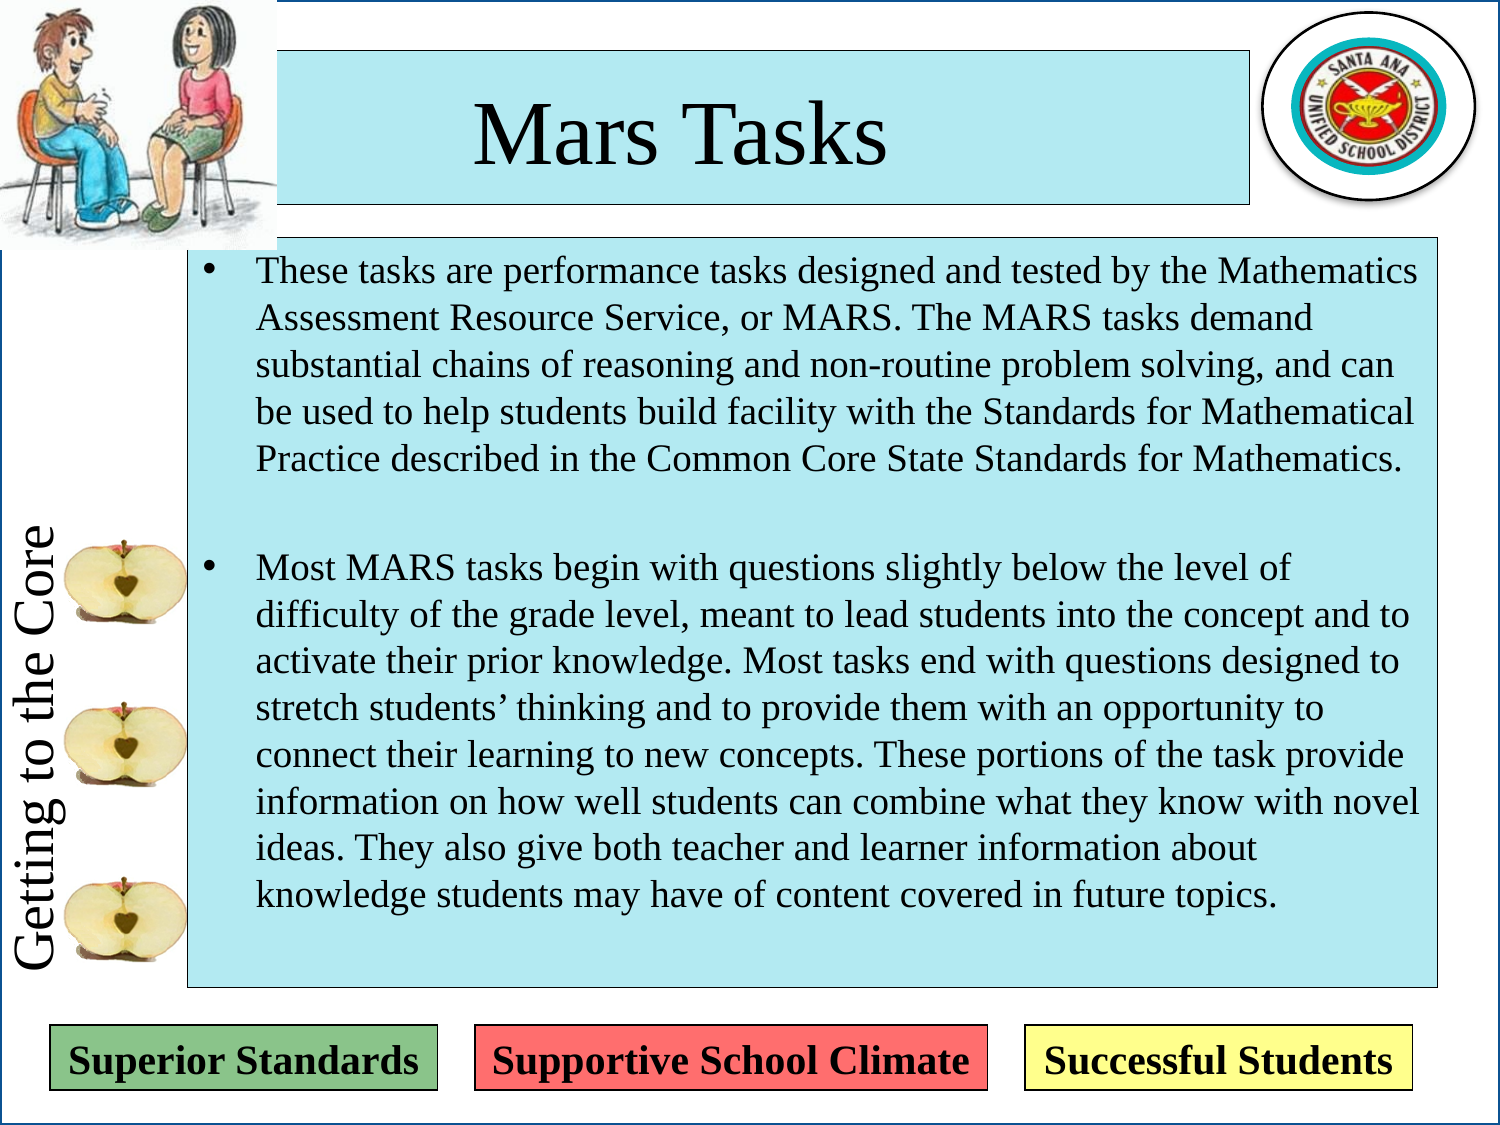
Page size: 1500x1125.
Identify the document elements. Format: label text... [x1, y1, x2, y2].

title Mars Tasks [280, 50, 1250, 205]
picture [62, 874, 187, 963]
picture [62, 537, 187, 625]
list These tasks are performance tasks designed and tested by the Mathematics Assessment Resource Service, or MARS. The MARS tasks demand substantial chains of reasoning and non-routine problem solving, and can be used to help students build facility with the Standards for Mathematical Practice described in the Common Core State Standards for Mathematics. Most MARS tasks begin with questions slightly below the level of difficulty of the grade level, meant to lead students into the concept and to activate their prior knowledge. Most tasks end with questions designed to stretch students’ thinking and to provide them with an opportunity to connect their learning to new concepts. These portions of the task provide information on how well students can combine what they know with novel ideas. They also give both teacher and learner information about knowledge students may have of content covered in future topics. [187, 237, 1438, 988]
picture [0, 0, 277, 251]
picture [1300, 46, 1437, 166]
picture [62, 699, 187, 788]
